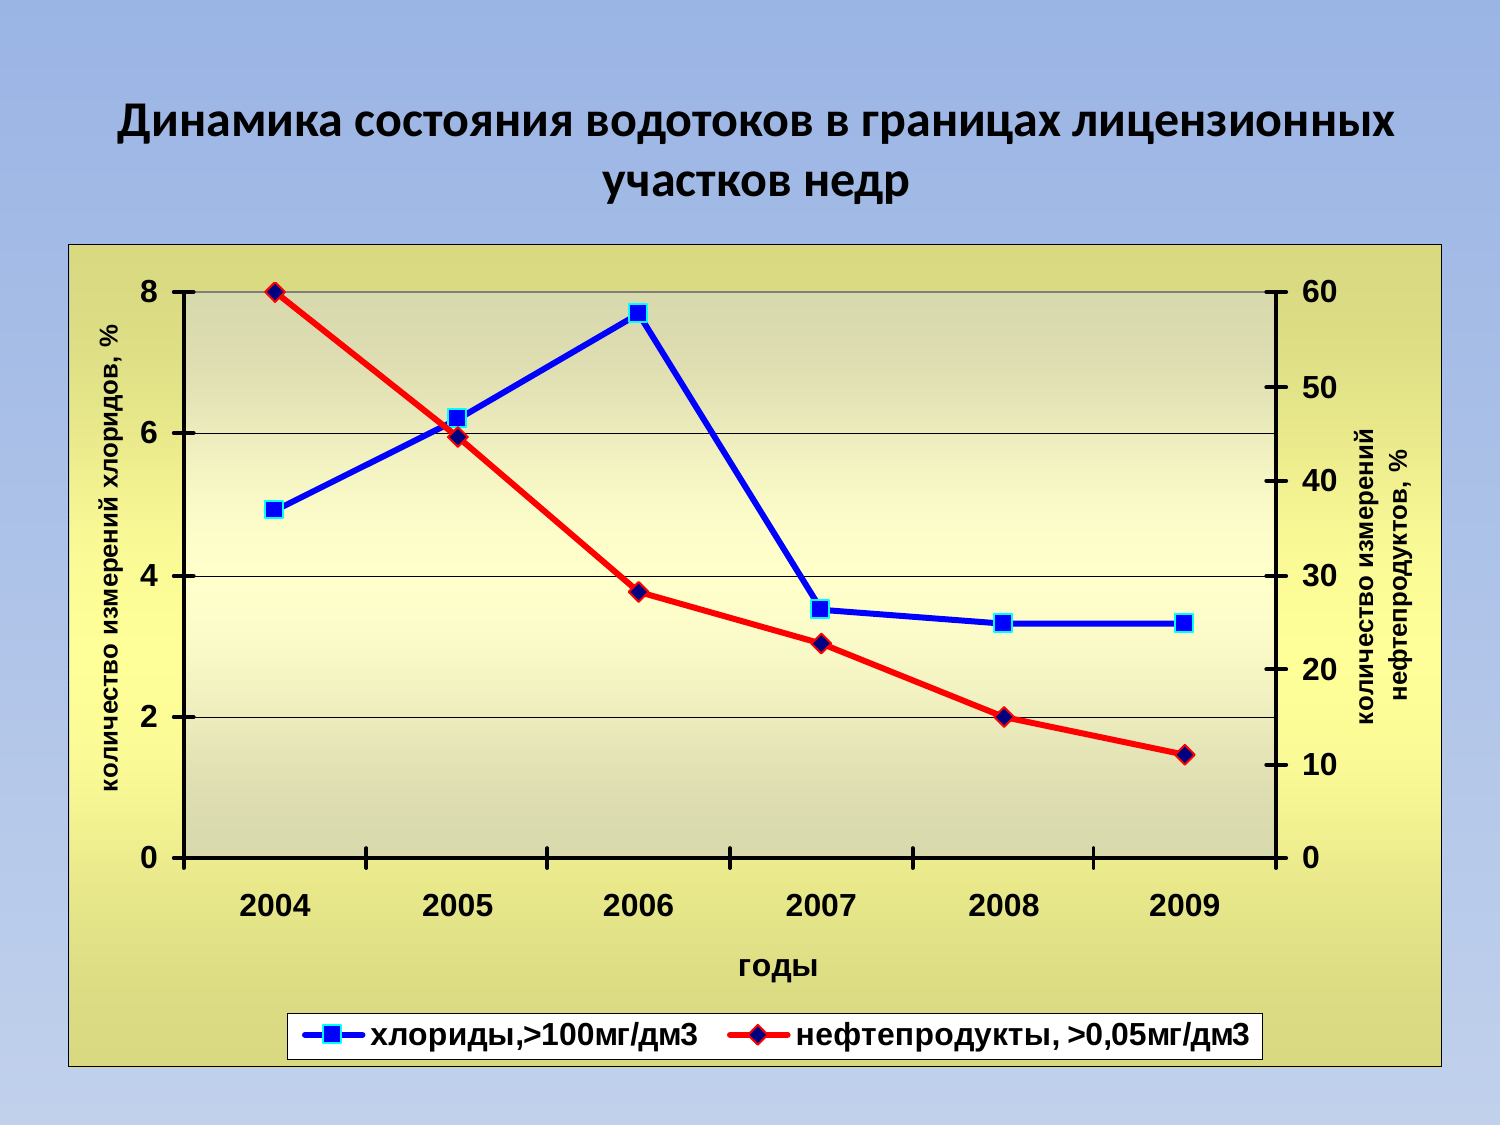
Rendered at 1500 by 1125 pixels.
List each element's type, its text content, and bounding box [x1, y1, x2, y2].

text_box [58, 234, 1454, 1077]
title Динамика состояния водотоков в границах лицензионных участков недр [81, 81, 1433, 212]
